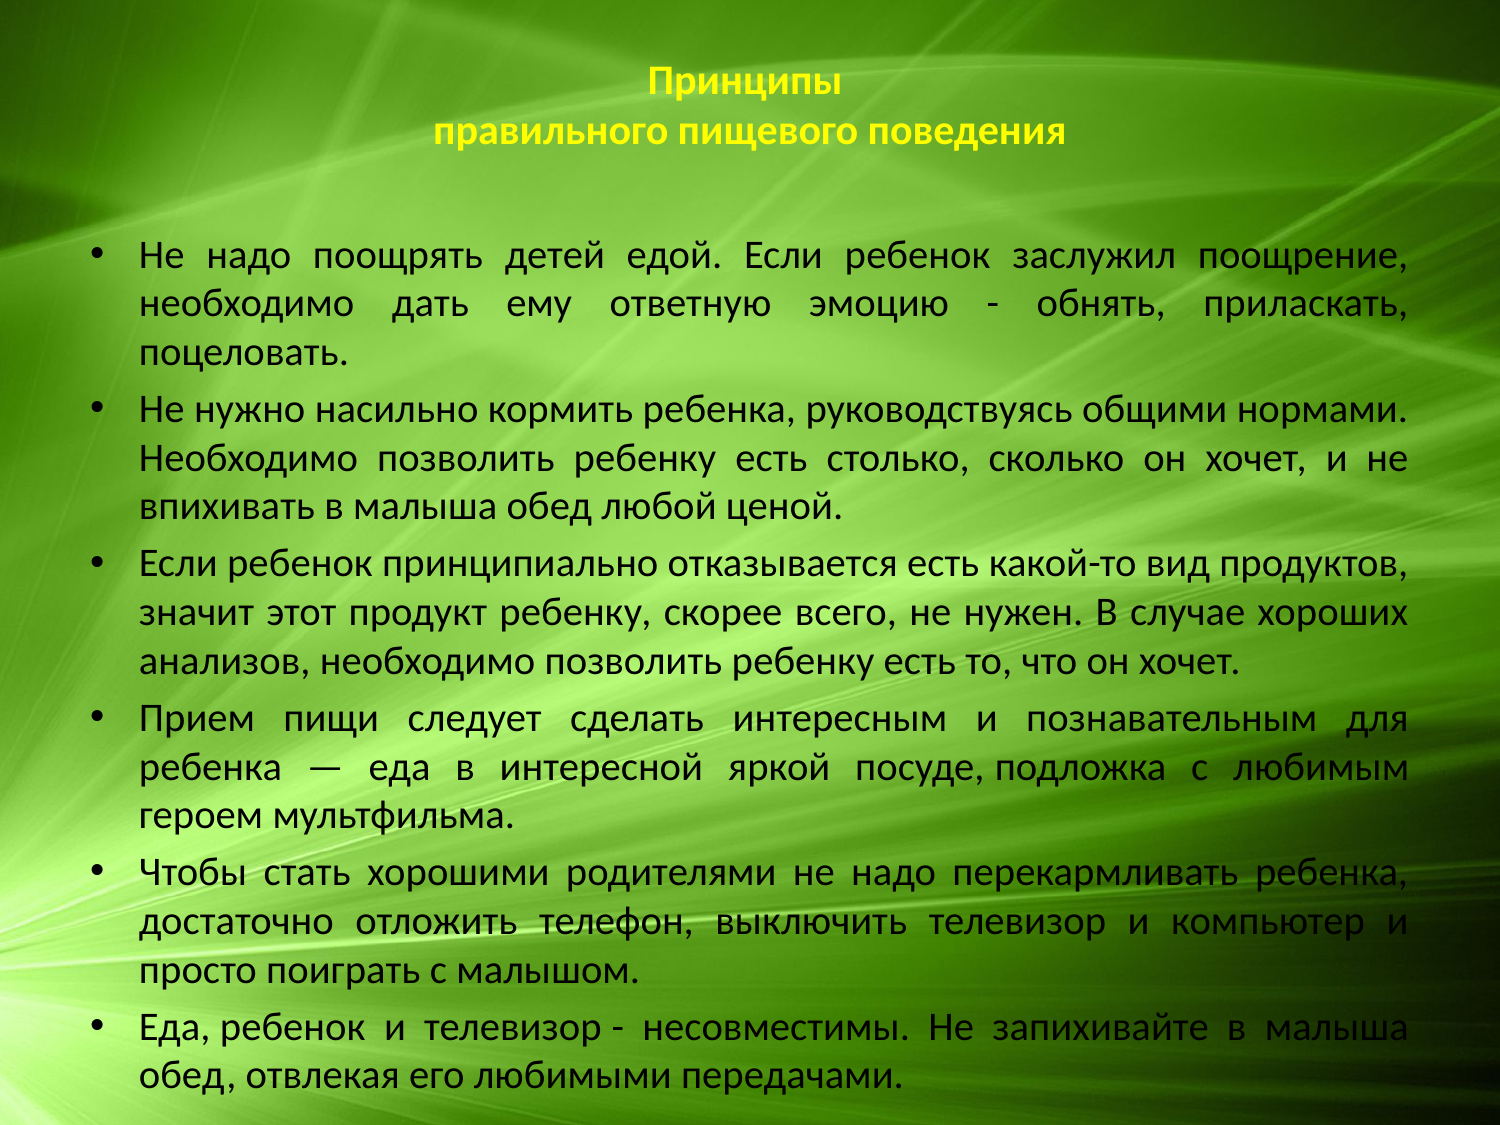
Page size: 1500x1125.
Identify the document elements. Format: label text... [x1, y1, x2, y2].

picture [0, 0, 1500, 1125]
title Принципы правильного пищевого поведения [75, 45, 1425, 161]
list Не надо поощрять детей едой. Если ребенок заслужил поощрение, необходимо дать ему ответную эмоцию - обнять, приласкать, поцеловать. Не нужно насильно кормить ребенка, руководствуясь общими нормами. Необходимо позволить ребенку есть столько, сколько он хочет, и не впихивать в малыша обед любой ценой. Если ребенок принципиально отказывается есть какой-то вид продуктов, значит этот продукт ребенку, скорее всего, не нужен. В случае хороших анализов, необходимо позволить ребенку есть то, что он хочет. Прием пищи следует сделать интересным и познавательным для ребенка — еда в интересной яркой посуде, подложка с любимым героем мультфильма. Чтобы стать хорошими родителями не надо перекармливать ребенка, достаточно отложить телефон, выключить телевизор и компьютер и просто поиграть с малышом. Еда, ребенок и телевизор - несовместимы. Не запихивайте в малыша обед, отвлекая его любимыми передачами. [75, 219, 1425, 1106]
